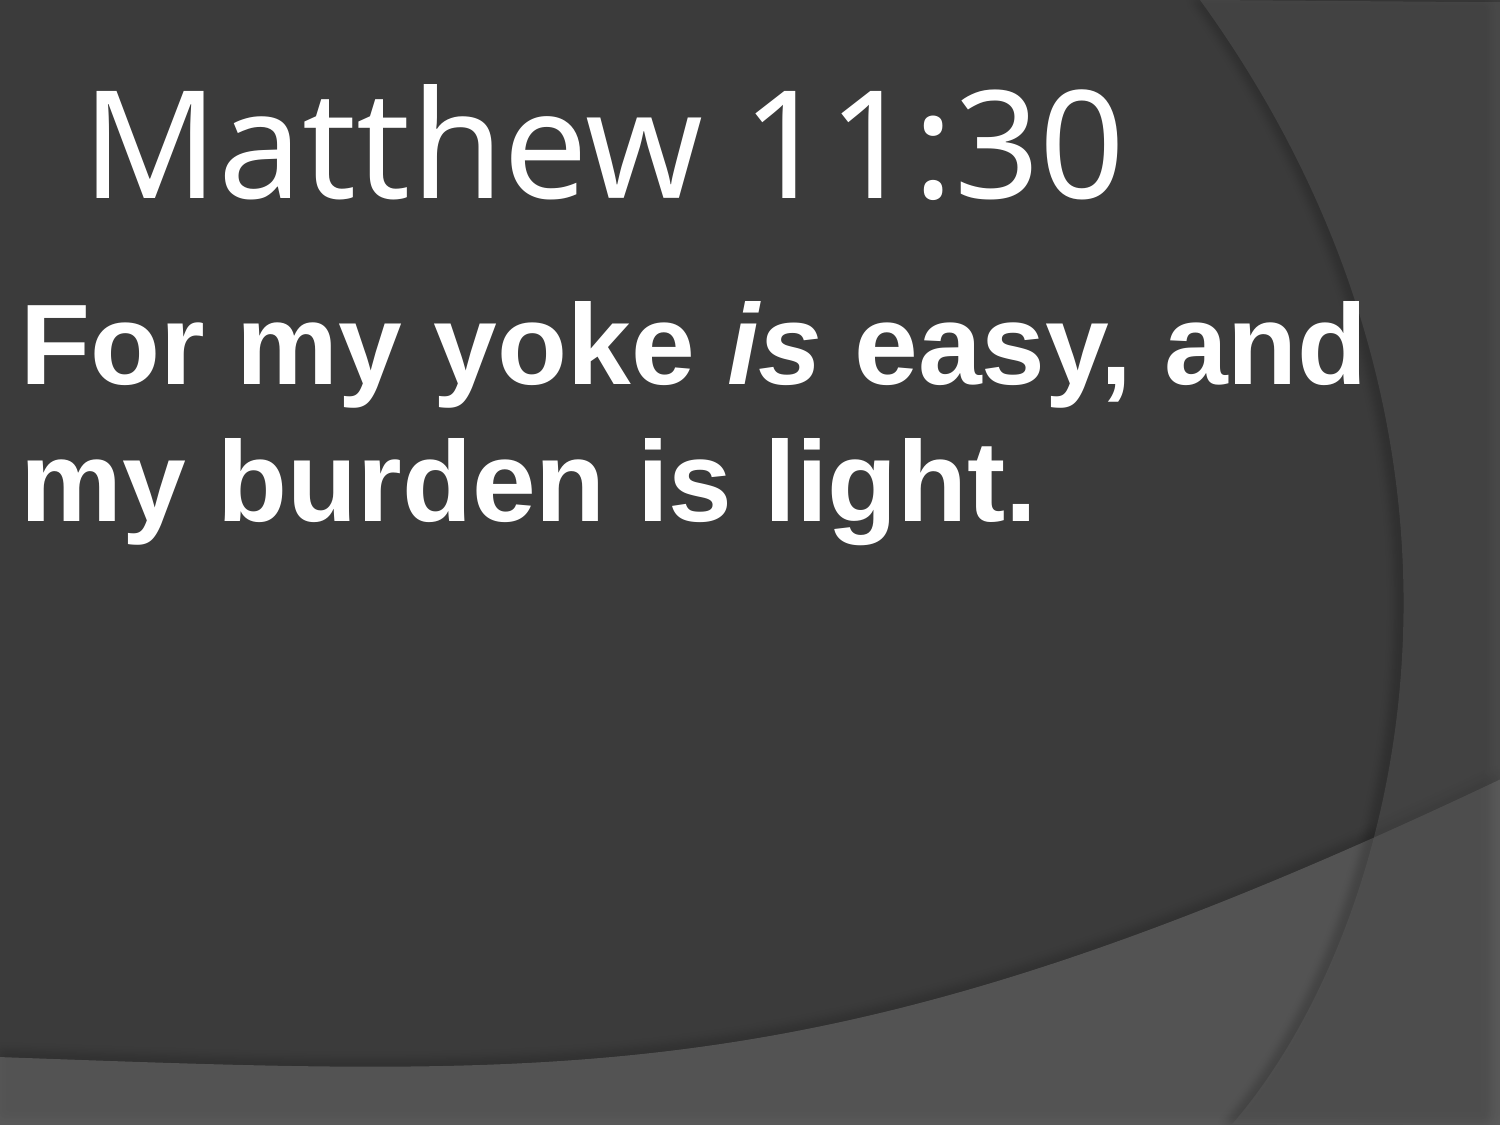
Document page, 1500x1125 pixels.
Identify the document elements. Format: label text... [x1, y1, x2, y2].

title Matthew 11:30 [75, 45, 1300, 233]
list For my yoke is easy, and my burden is light. [0, 262, 1488, 1125]
